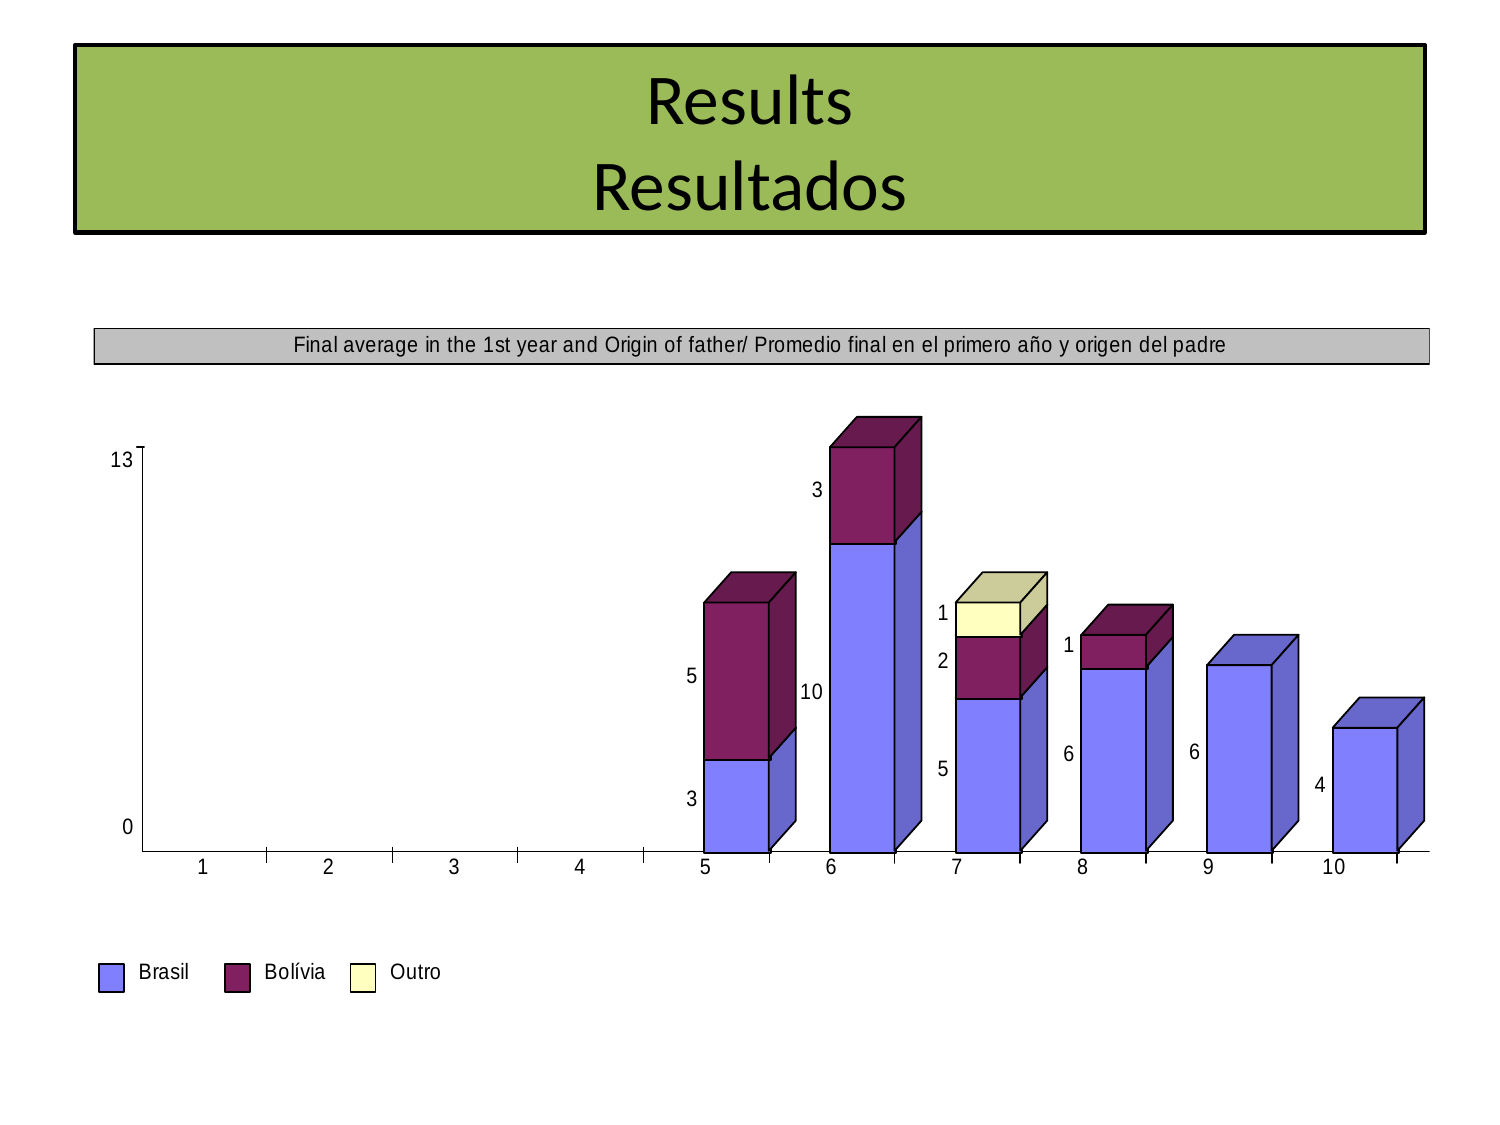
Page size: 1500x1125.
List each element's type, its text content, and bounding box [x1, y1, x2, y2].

picture [93, 327, 1430, 997]
title Results Resultados [73, 43, 1427, 235]
